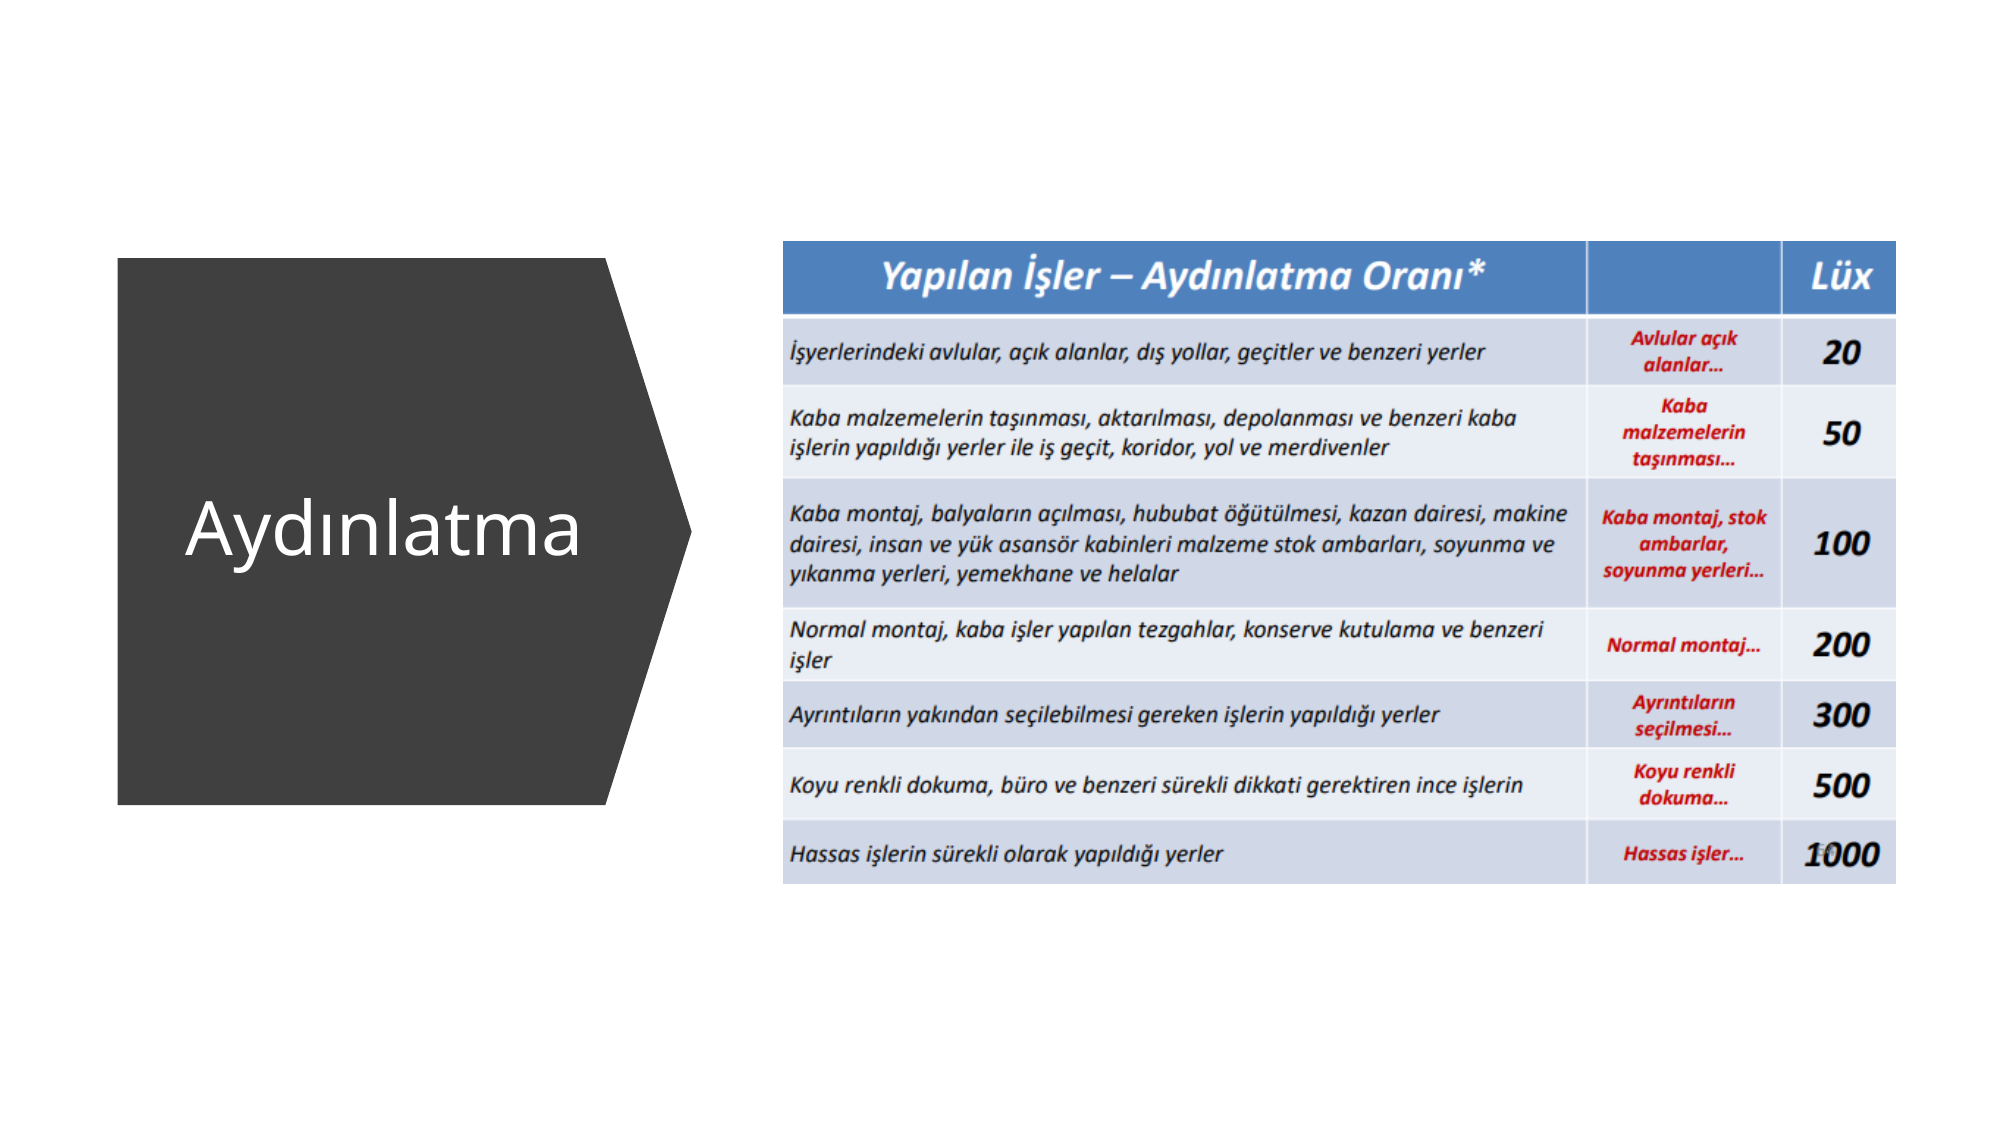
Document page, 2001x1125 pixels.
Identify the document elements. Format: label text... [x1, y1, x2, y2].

text_box [116, 257, 693, 807]
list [783, 241, 1896, 884]
title Aydınlatma [168, 322, 601, 741]
